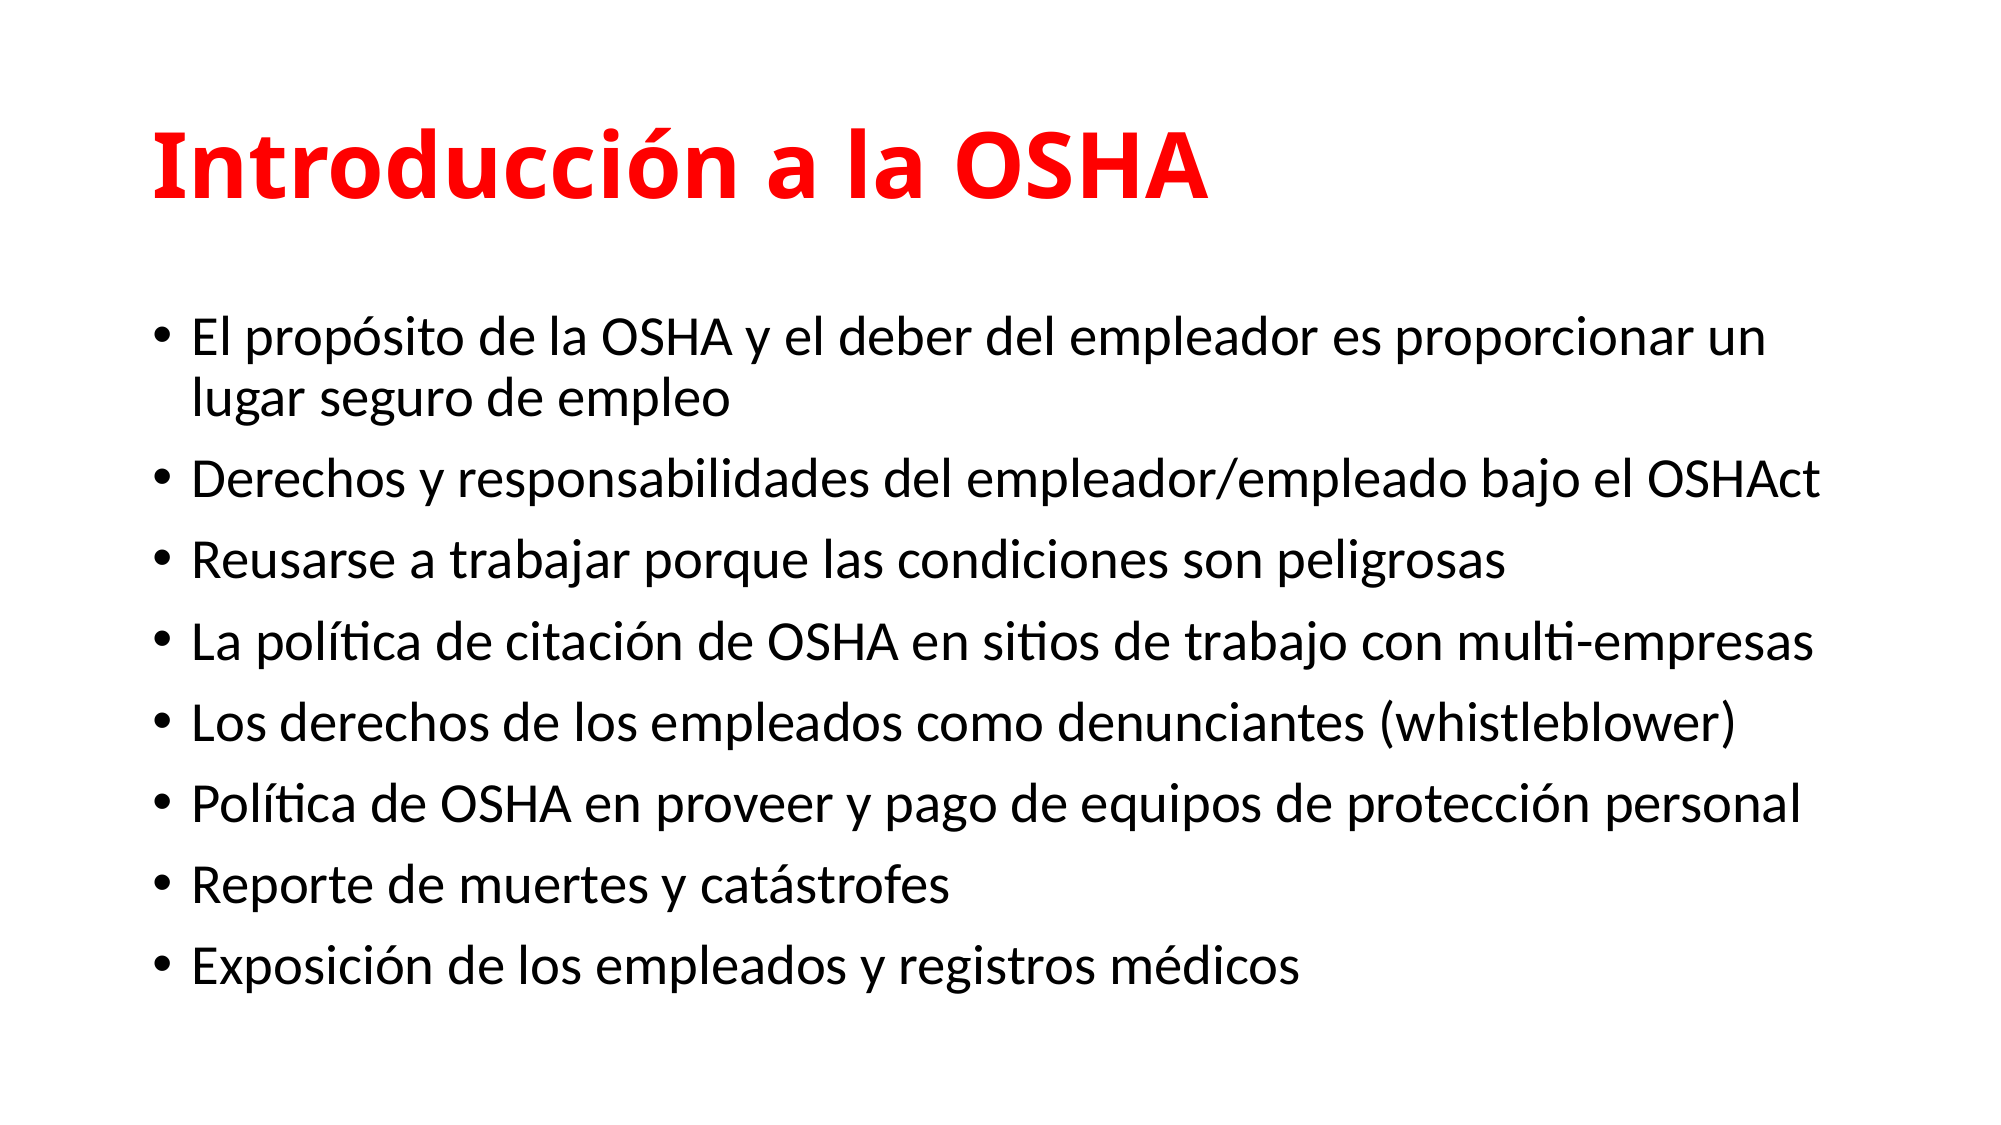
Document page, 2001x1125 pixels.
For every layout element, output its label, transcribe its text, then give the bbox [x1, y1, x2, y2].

list El propósito de la OSHA y el deber del empleador es proporcionar un lugar seguro de empleo Derechos y responsabilidades del empleador/empleado bajo el OSHAct Reusarse a trabajar porque las condiciones son peligrosas La política de citación de OSHA en sitios de trabajo con multi-empresas Los derechos de los empleados como denunciantes (whistleblower) Política de OSHA en proveer y pago de equipos de protección personal Reporte de muertes y catástrofes Exposición de los empleados y registros médicos [137, 299, 1863, 1014]
title Introducción a la OSHA [137, 59, 1863, 278]
